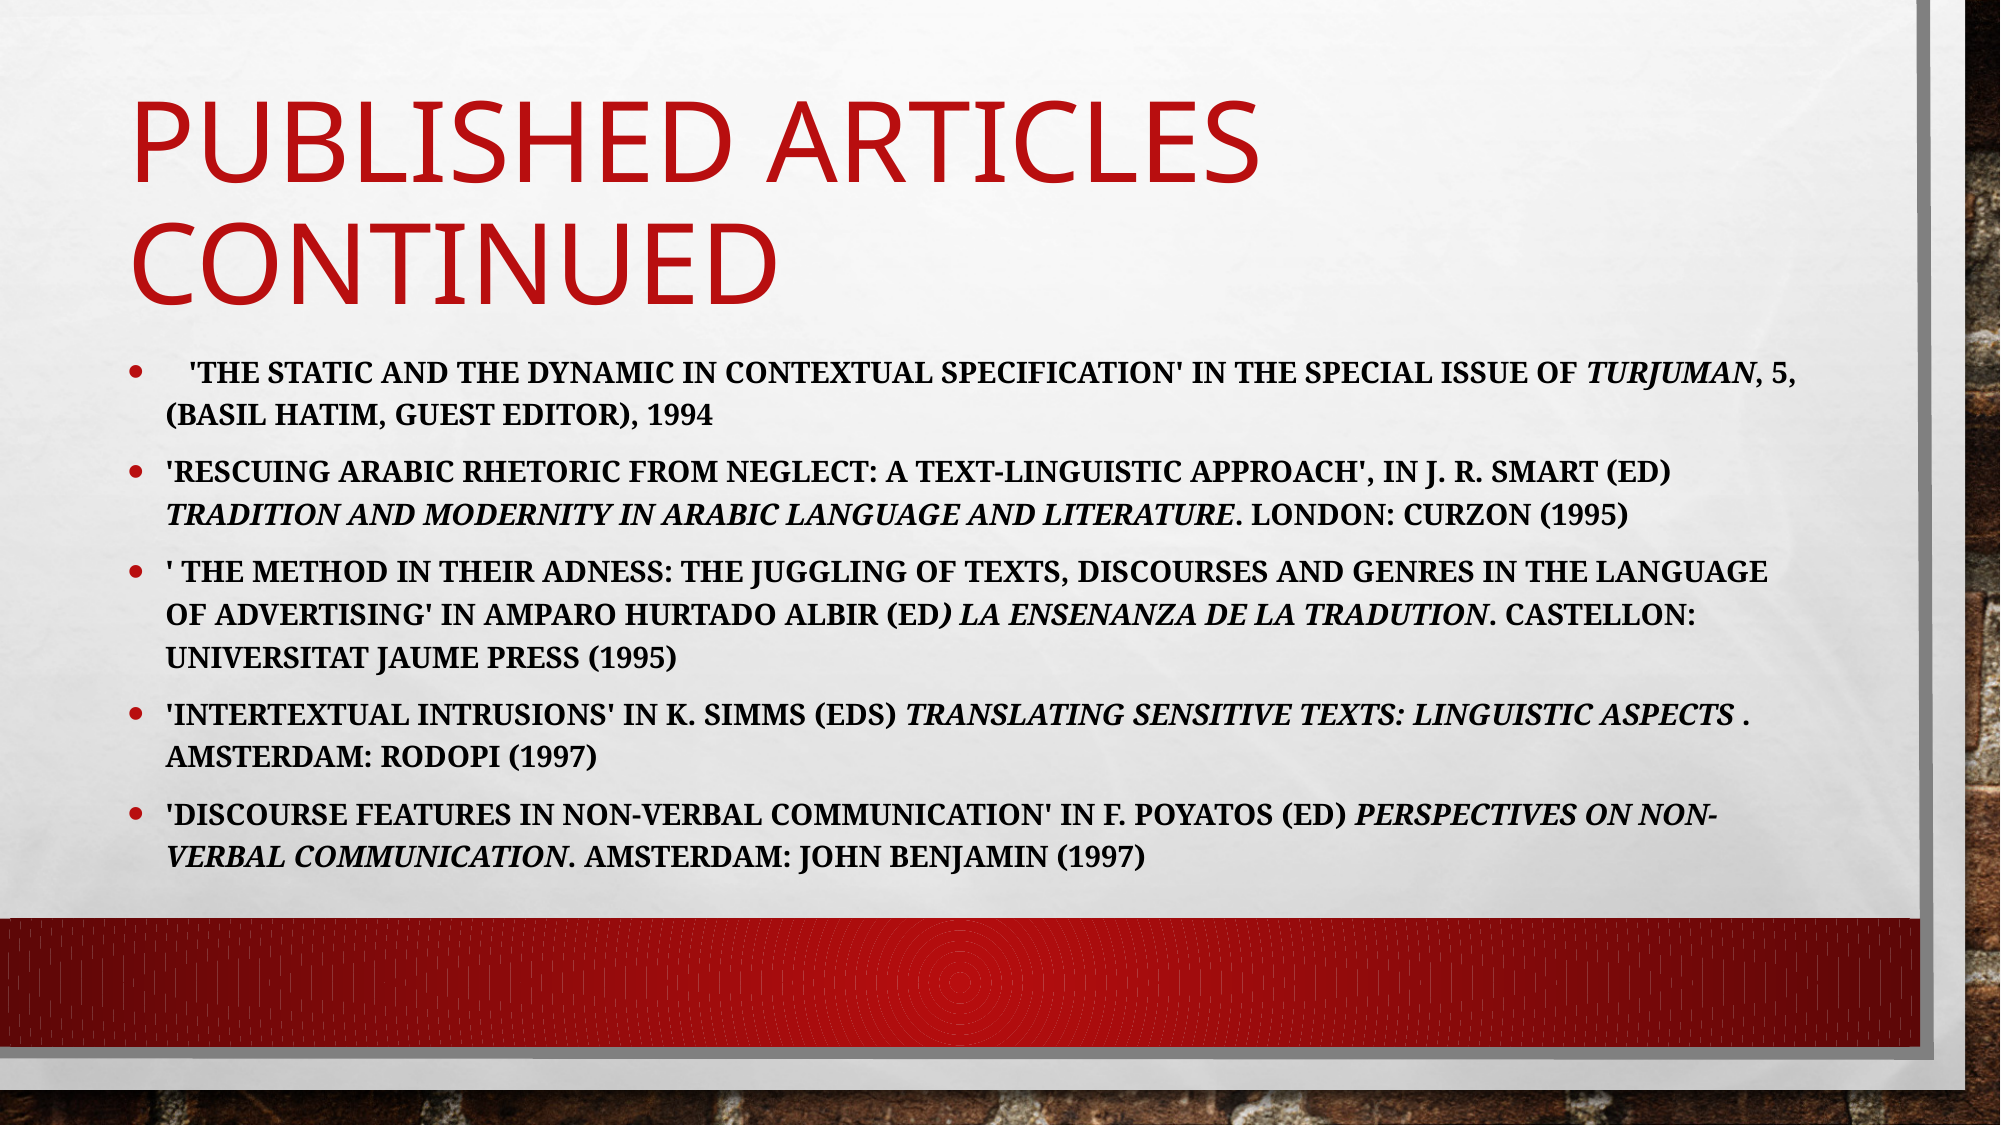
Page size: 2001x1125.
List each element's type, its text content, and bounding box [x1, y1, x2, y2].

title Published ARTICLES CONTINUED [112, 112, 1818, 302]
picture [0, 0, 2000, 1125]
list 'The Static and the Dynamic in contextual specification' in the Special Issue of Turjuman, 5, (Basil Hatim, Guest Editor), 1994 'Rescuing Arabic Rhetoric from neglect: A text-linguistic approach', in J. R. Smart (ed) Tradition and Modernity in Arabic Language and Literature. London: Curzon (1995) ' The method in their adness: The juggling of texts, discourses and genres in the language of advertising' in Amparo Hurtado Albir (ed) La Ensenanza De La Tradution. Castellon: Universitat Jaume Press (1995) 'Intertextual intrusions' in K. Simms (eds) Translating Sensitive Texts: Linguistic Aspects . Amsterdam: Rodopi (1997) 'Discourse features in non-verbal communication' in F. Poyatos (ed) Perspectives on Non-Verbal Communication. Amsterdam: John Benjamin (1997) [112, 338, 1818, 882]
